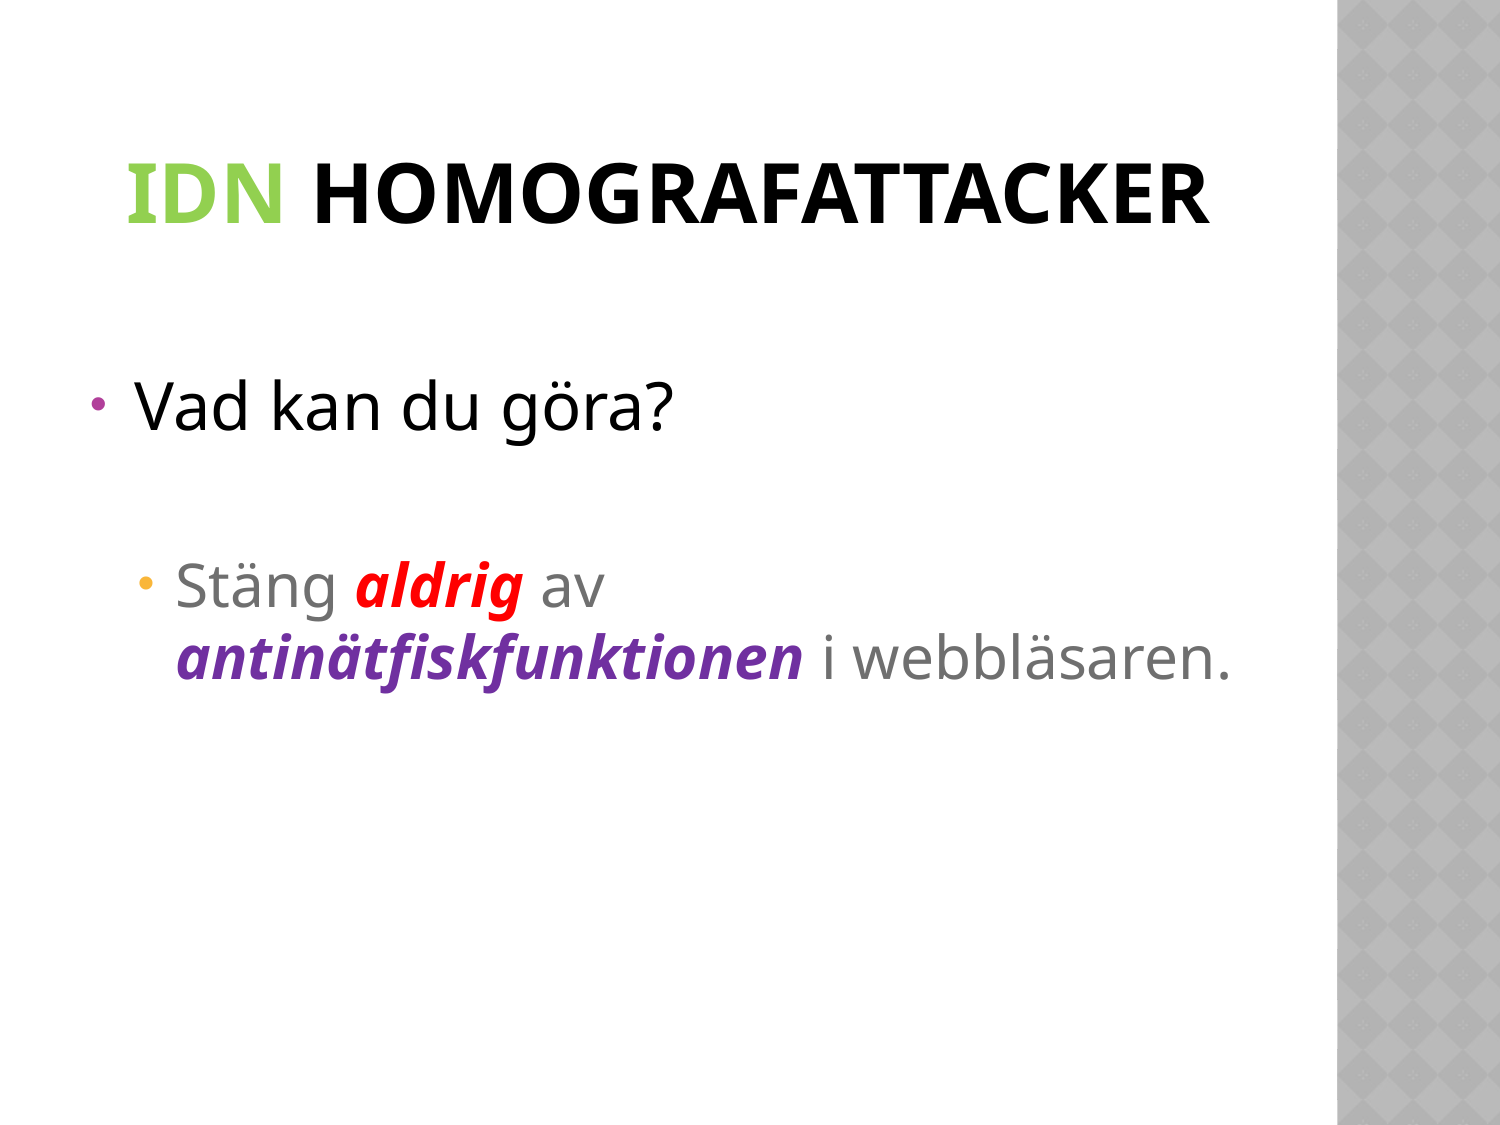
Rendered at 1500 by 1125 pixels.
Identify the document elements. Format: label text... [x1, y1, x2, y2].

title IDN Homografattacker [75, 52, 1263, 240]
list Vad kan du göra? Stäng aldrig av antinätfiskfunktionen i webbläsaren. [75, 264, 1263, 1059]
